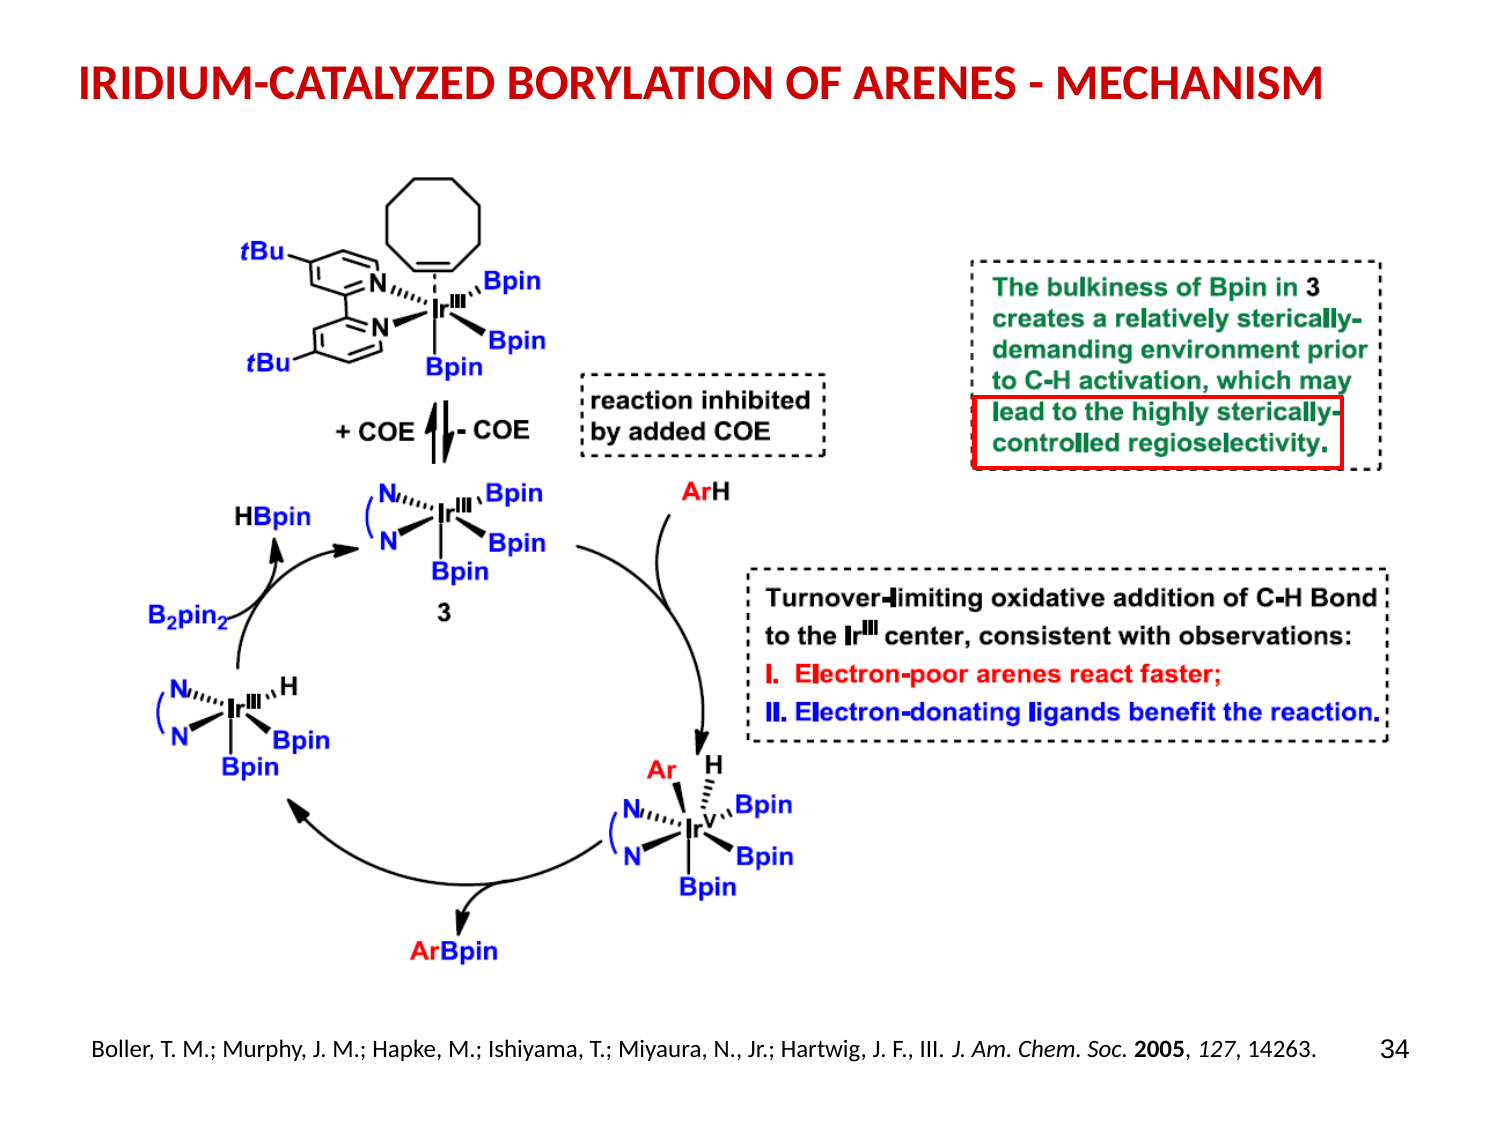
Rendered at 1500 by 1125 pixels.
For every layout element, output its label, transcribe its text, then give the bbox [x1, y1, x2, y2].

text_box Boller, T. M.; Murphy, J. M.; Hapke, M.; Ishiyama, T.; Miyaura, N., Jr.; Hartwig, J. F., III. J. Am. Chem. Soc. 2005, 127, 14263. [76, 1025, 1074, 1070]
picture [130, 159, 1400, 977]
slide_number 34 [1074, 1024, 1426, 1103]
text_box Iridium-Catalyzed Borylation of Arenes - Mechanism [63, 42, 1447, 118]
